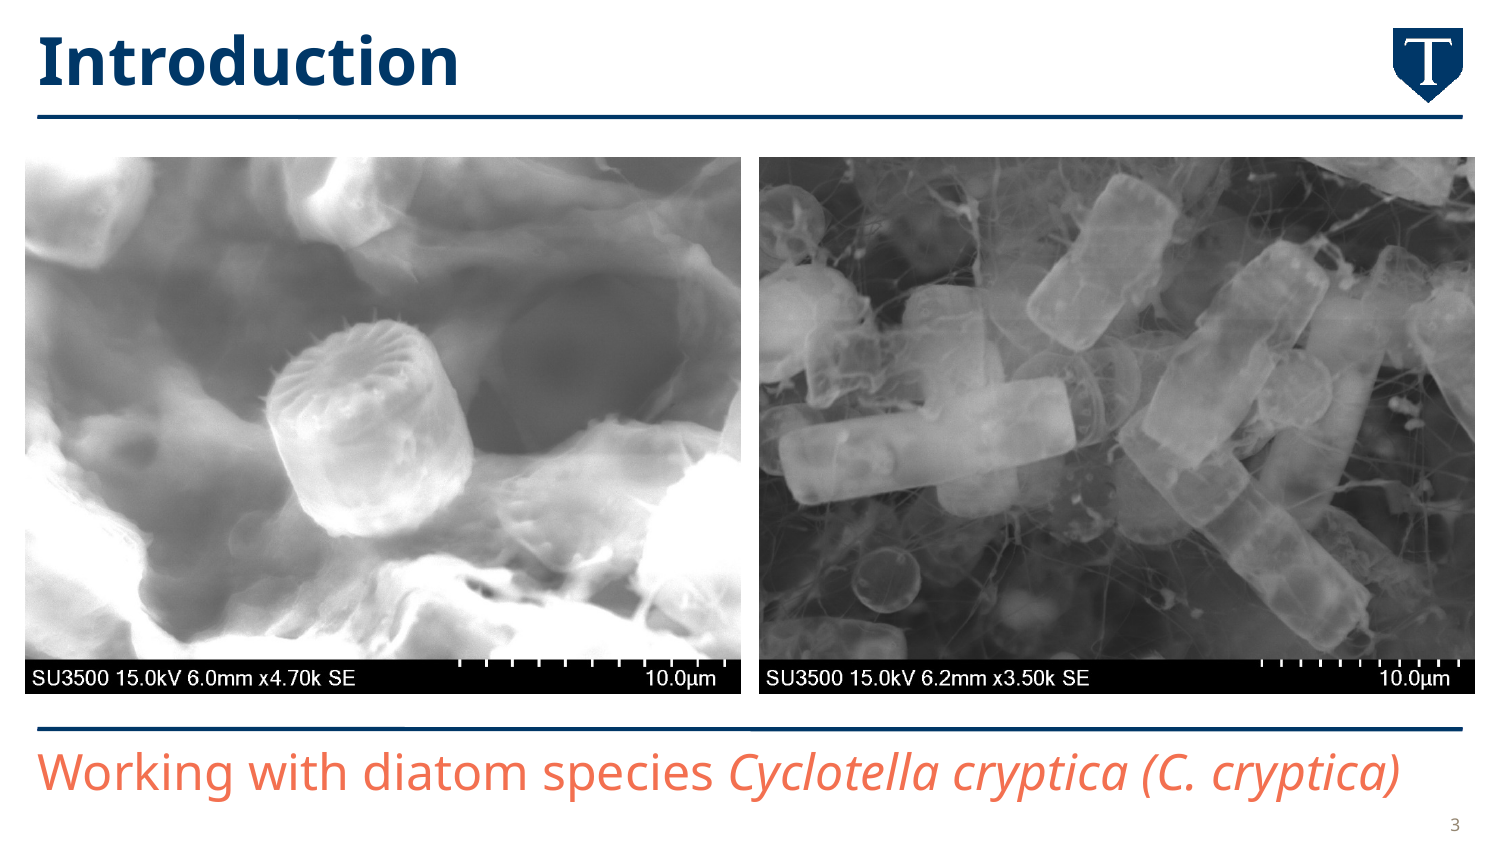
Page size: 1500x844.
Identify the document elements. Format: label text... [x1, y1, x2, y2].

title Introduction [38, 28, 1390, 107]
picture [1393, 28, 1463, 103]
slide_number 3 [1389, 816, 1461, 837]
picture [758, 157, 1475, 694]
picture [25, 157, 742, 694]
list Working with diatom species Cyclotella cryptica (C. cryptica) [37, 740, 1463, 816]
